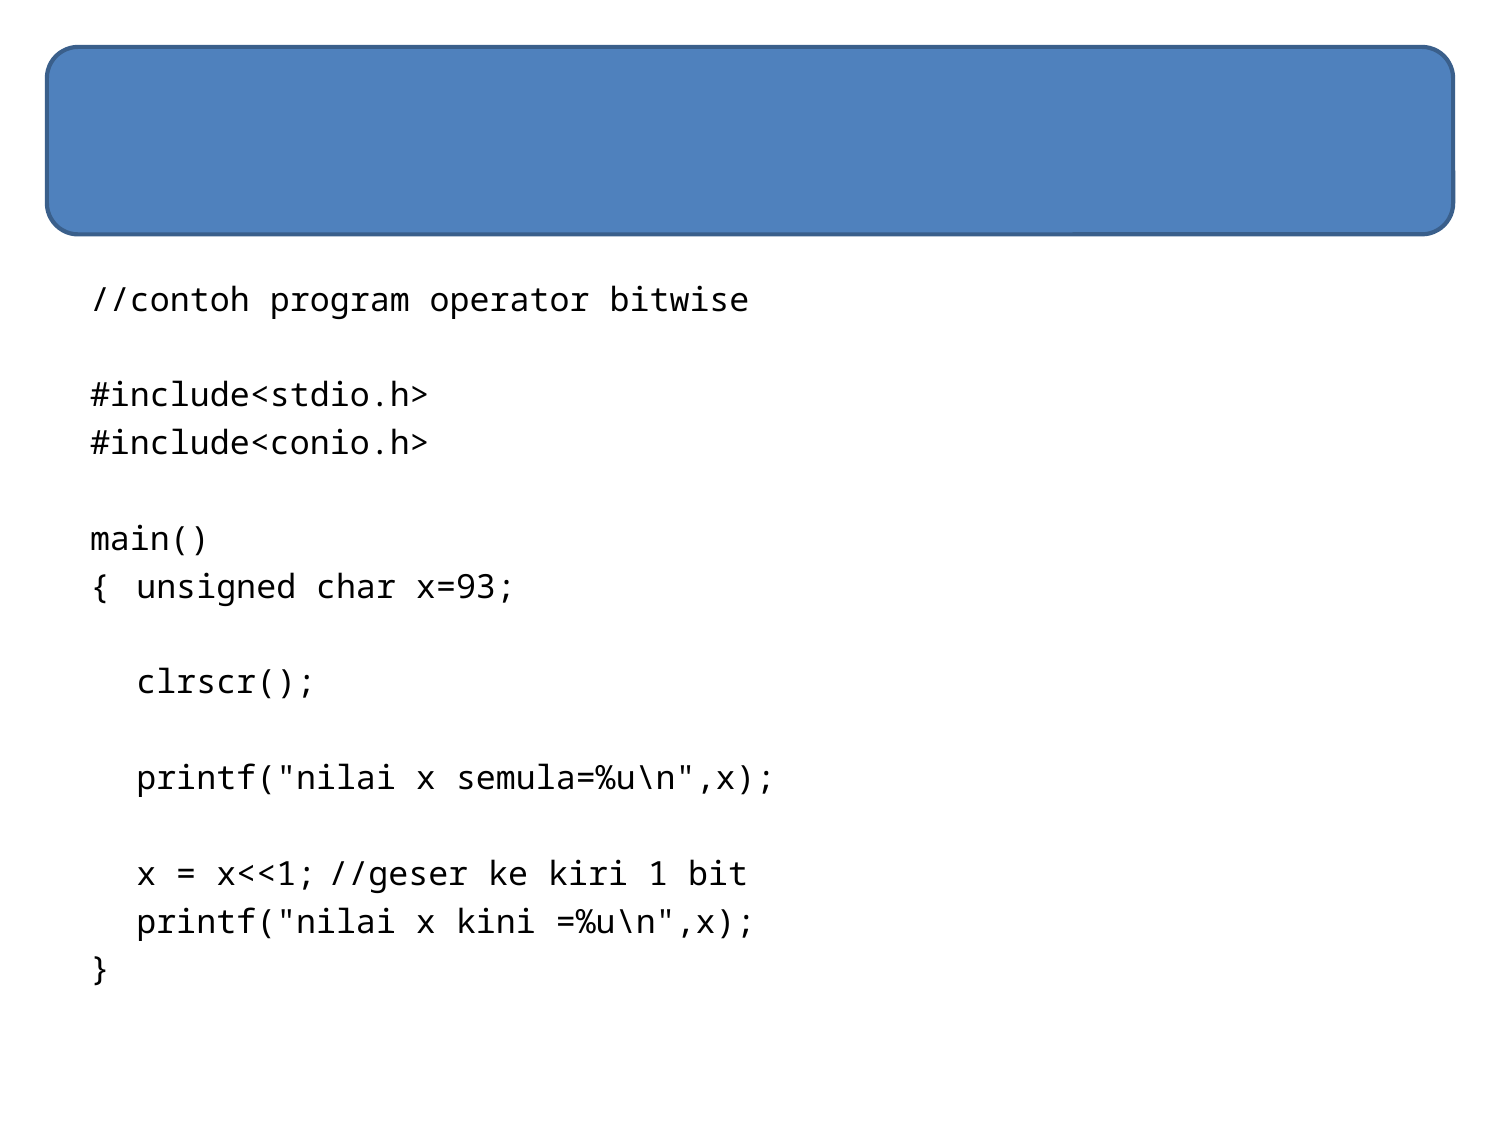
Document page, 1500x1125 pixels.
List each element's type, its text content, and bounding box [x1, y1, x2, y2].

list //contoh program operator bitwise #include<stdio.h> #include<conio.h> main() { unsigned char x=93; clrscr(); printf("nilai x semula=%u\n",x); x = x<<1; //geser ke kiri 1 bit printf("nilai x kini =%u\n",x); } [75, 262, 1425, 1005]
